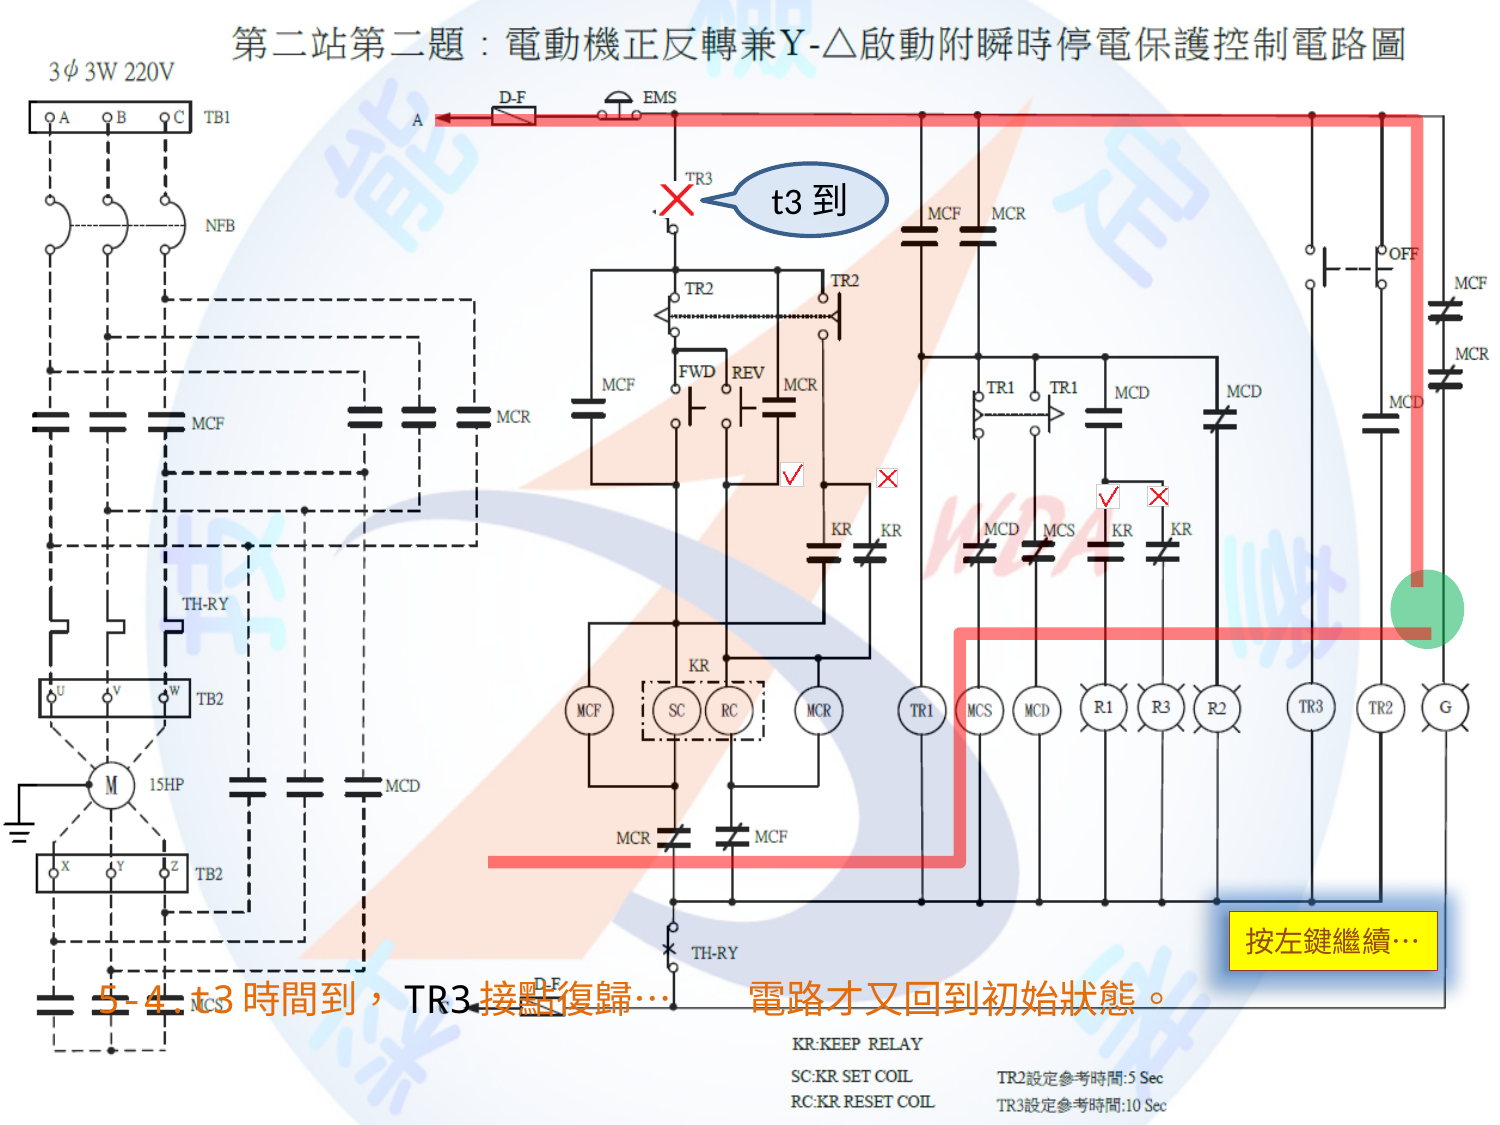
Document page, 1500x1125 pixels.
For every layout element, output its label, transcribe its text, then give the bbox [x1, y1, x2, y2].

text_box 5-4.t3時間到，TR3接點復歸… [82, 958, 732, 1029]
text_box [487, 633, 1432, 863]
picture [0, 0, 1500, 1125]
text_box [434, 120, 1418, 588]
text_box [1388, 567, 1467, 651]
text_box 電路才又回到初始狀態。 [732, 958, 1289, 1029]
text_box 按左鍵繼續… [1228, 910, 1437, 970]
